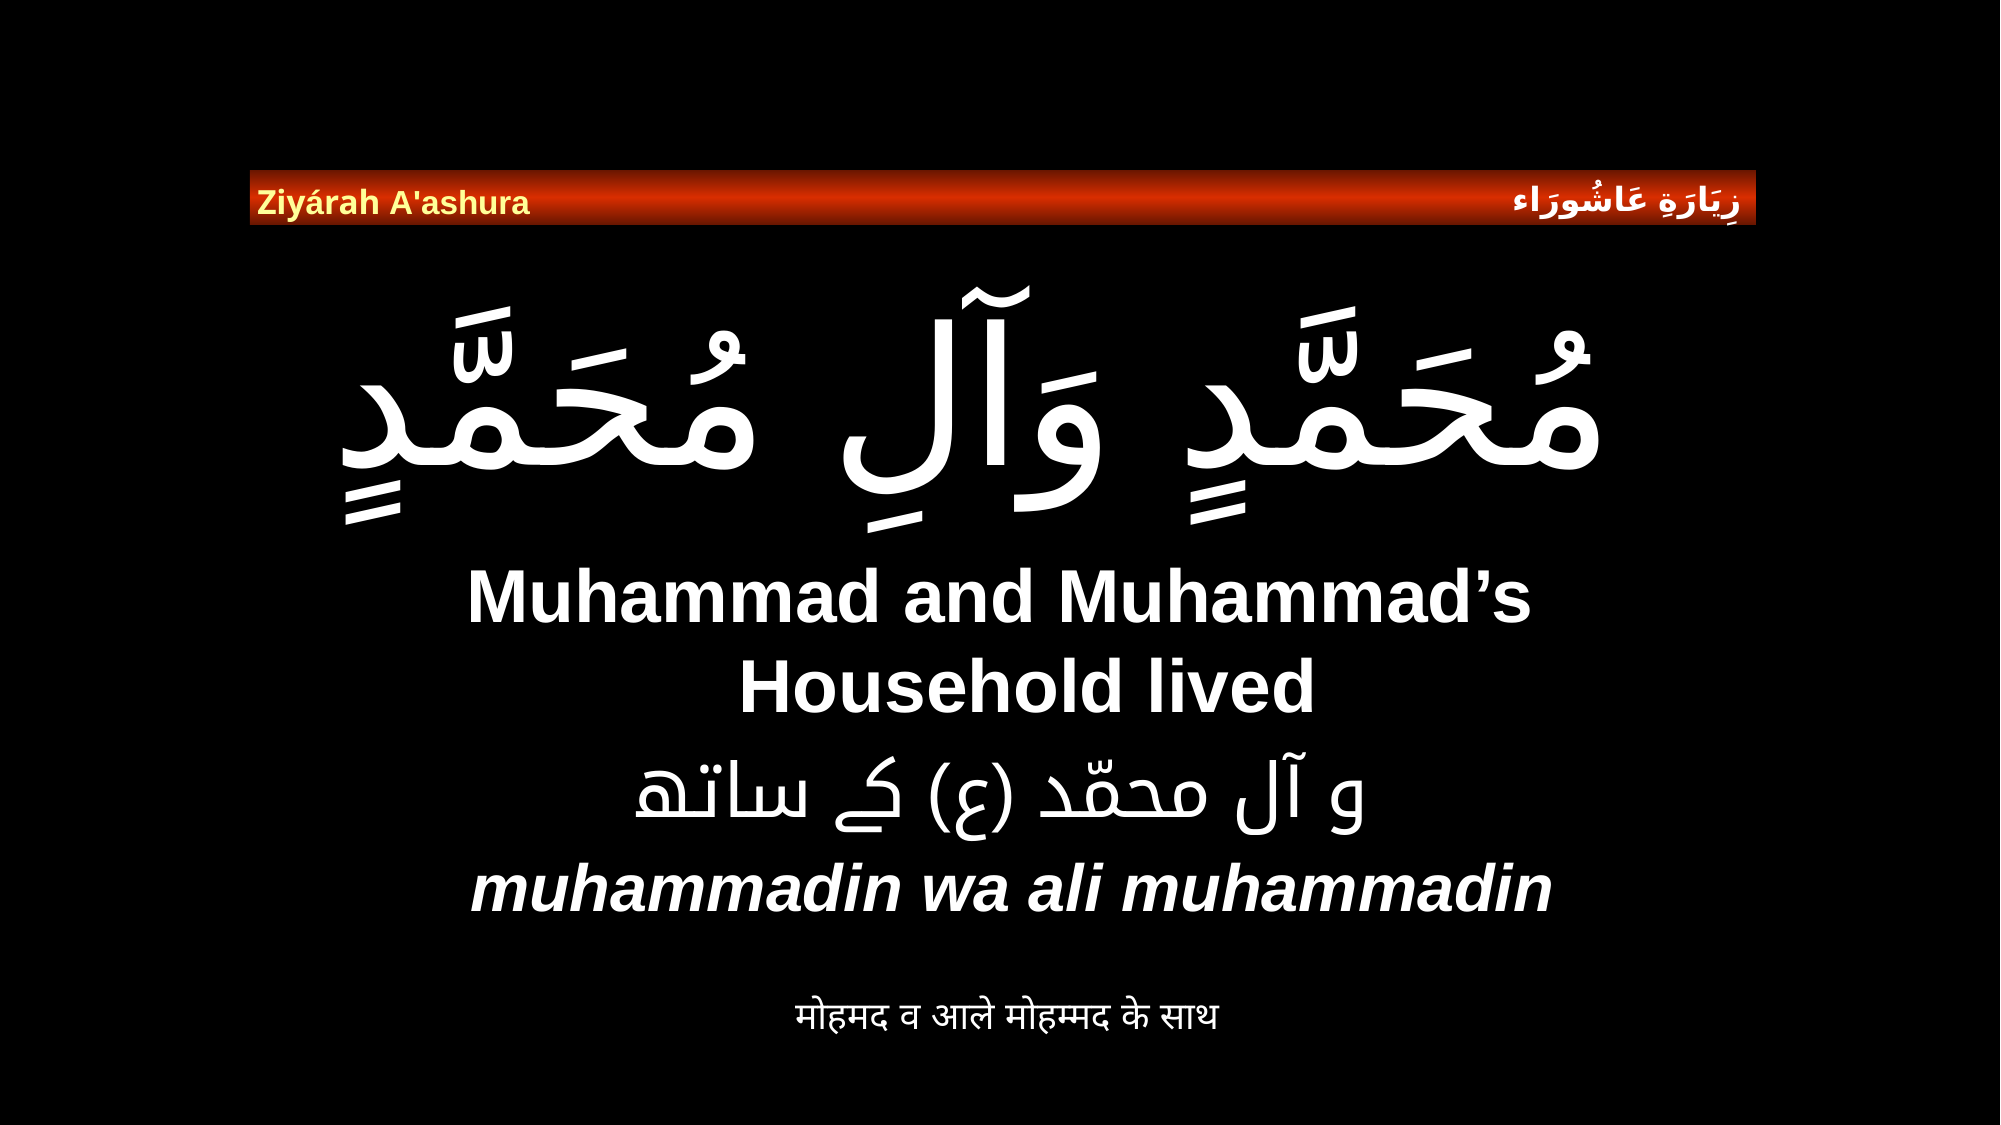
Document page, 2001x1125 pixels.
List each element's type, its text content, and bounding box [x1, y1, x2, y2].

subtitle Muhammad and Muhammad’s Household lived و آل محمّد (ع) کے ساتھ [287, 540, 1713, 828]
text_box मोहमद व आले मोहम्मद के साथ [780, 984, 1245, 1045]
text_box Ziyárah A'ashura [242, 173, 545, 229]
text_box زِيَارَةِ عَاشُورَاء [249, 170, 1756, 225]
title مُحَمَّدٍ وَآلِ مُحَمَّدٍ [287, 299, 1725, 542]
text_box muhammadin wa ali muhammadin [299, 837, 1725, 925]
